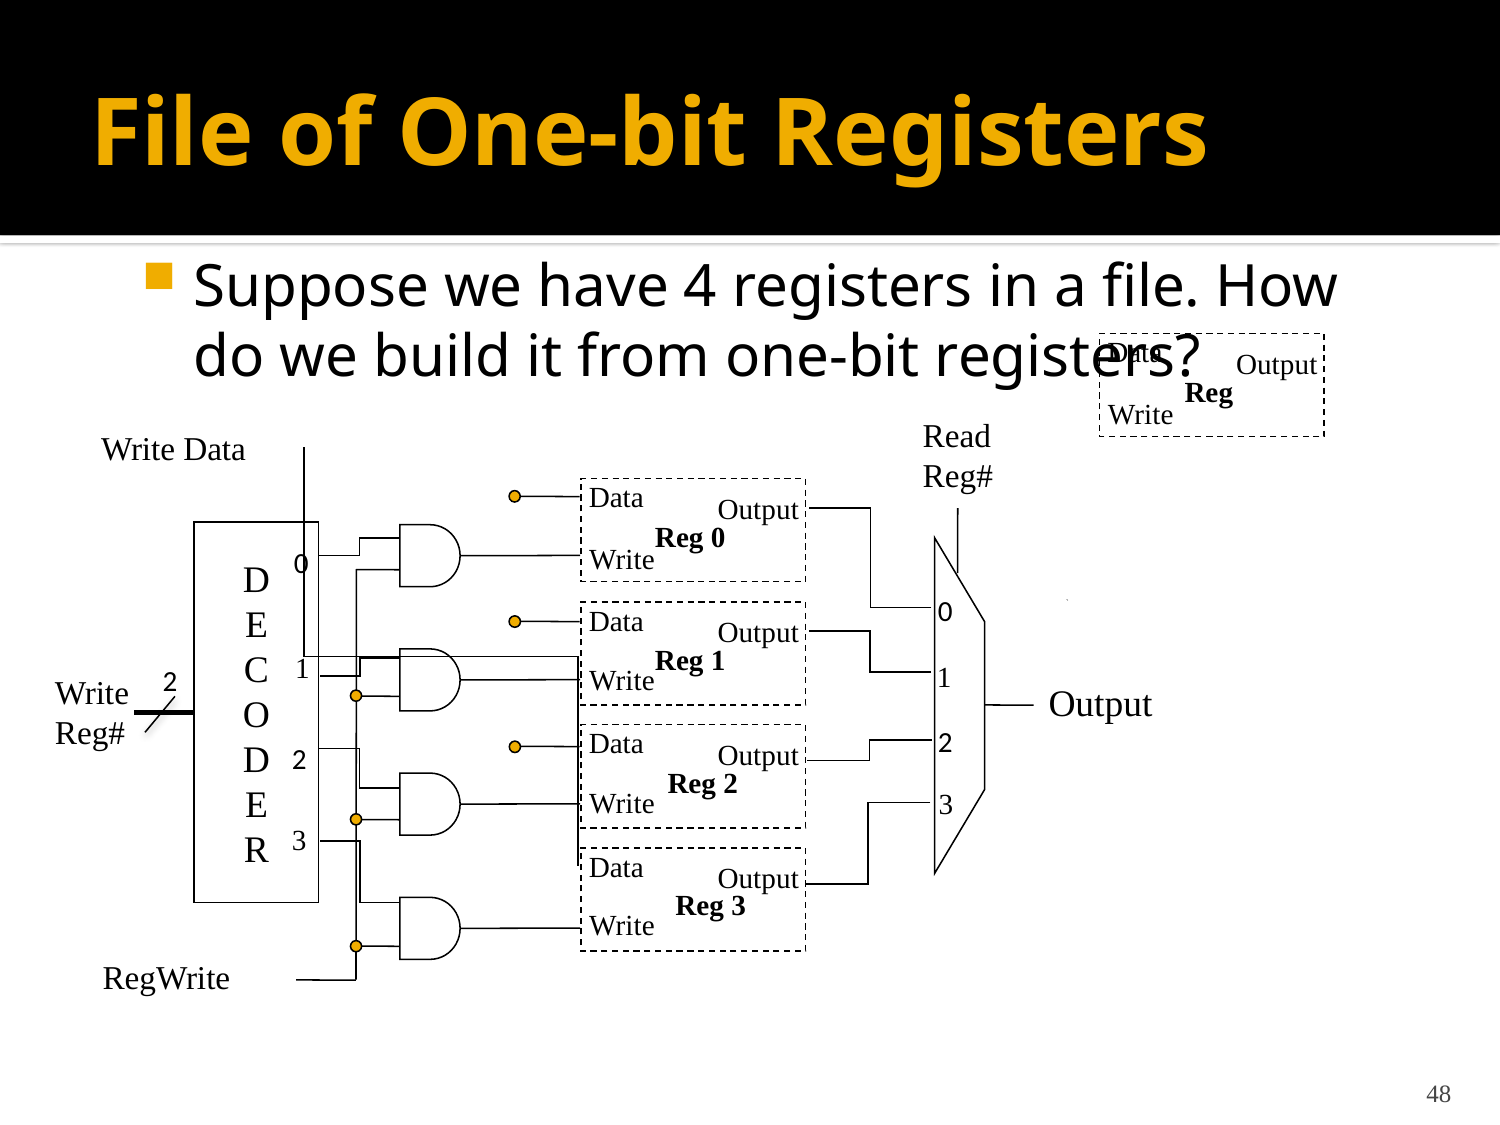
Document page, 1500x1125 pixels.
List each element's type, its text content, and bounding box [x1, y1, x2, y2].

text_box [1092, 326, 1333, 438]
title File of One-bit Registers [75, 25, 1425, 231]
list Suppose we have 4 registers in a file. How do we build it from one-bit registers? [112, 232, 1388, 397]
slide_number 48 [1345, 1062, 1467, 1108]
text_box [38, 406, 1168, 1005]
